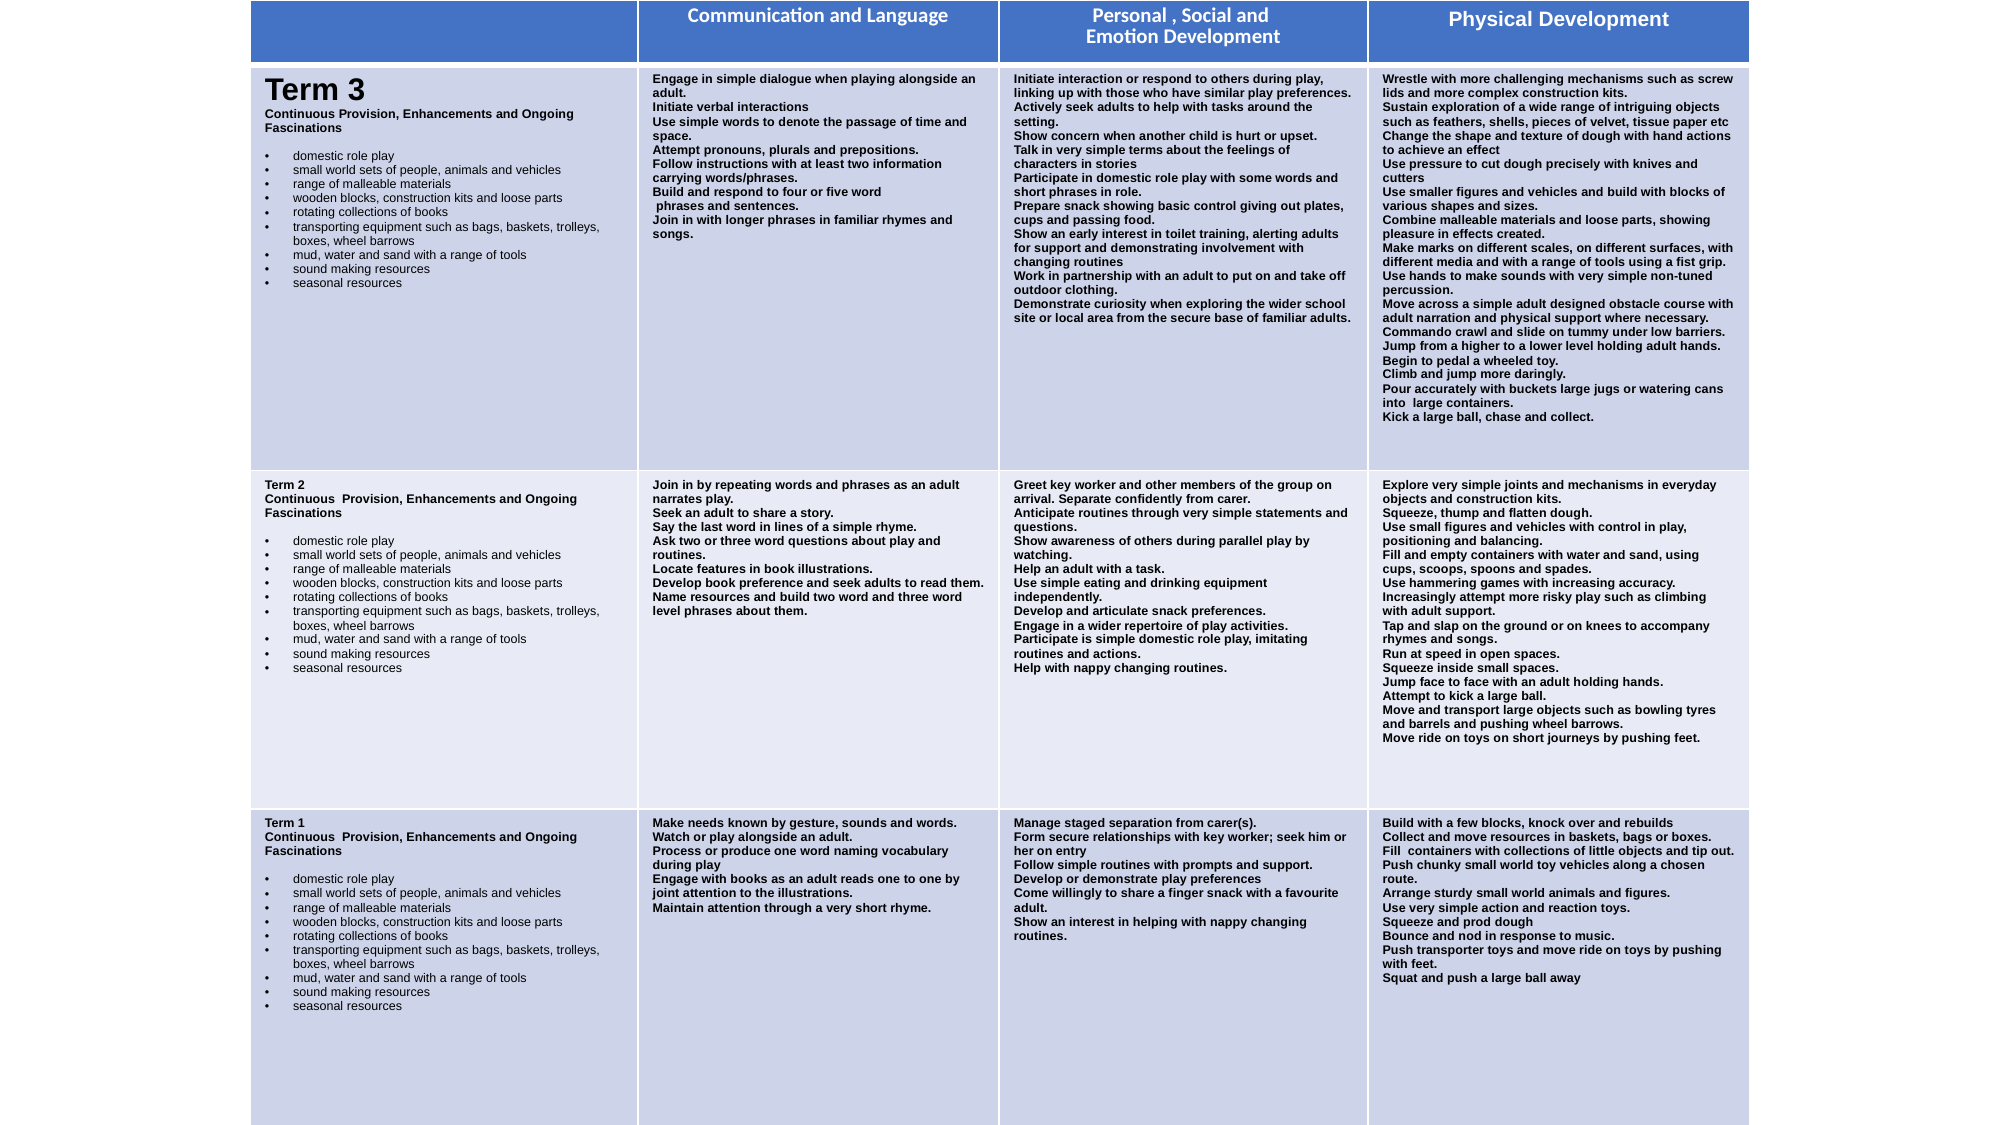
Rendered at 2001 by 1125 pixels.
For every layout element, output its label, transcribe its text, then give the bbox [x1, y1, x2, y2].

table_cell Greet key worker and other members of the group on arrival. Separate confidently from carer. Anticipate routines through very simple statements and questions. Show awareness of others during parallel play by watching. Help an adult with a task. Use simple eating and drinking equipment independently. Develop and articulate snack preferences. Engage in a wider repertoire of play activities. Participate is simple domestic role play, imitating routines and actions. Help with nappy changing routines. [1000, 471, 1367, 808]
table_cell Term 2 Continuous Provision, Enhancements and Ongoing Fascinations domestic role play small world sets of people, animals and vehicles range of malleable materials wooden blocks, construction kits and loose parts rotating collections of books transporting equipment such as bags, baskets, trolleys, boxes, wheel barrows mud, water and sand with a range of tools sound making resources seasonal resources [251, 471, 637, 808]
table_cell Wrestle with more challenging mechanisms such as screw lids and more complex construction kits. Sustain exploration of a wide range of intriguing objects such as feathers, shells, pieces of velvet, tissue paper etc Change the shape and texture of dough with hand actions to achieve an effect Use pressure to cut dough precisely with knives and cutters Use smaller figures and vehicles and build with blocks of various shapes and sizes. Combine malleable materials and loose parts, showing pleasure in effects created. Make marks on different scales, on different surfaces, with different media and with a range of tools using a fist grip. Use hands to make sounds with very simple non-tuned percussion. Move across a simple adult designed obstacle course with adult narration and physical support where necessary. Commando crawl and slide on tummy under low barriers. Jump from a higher to a lower level holding adult hands. Begin to pedal a wheeled toy. Climb and jump more daringly. Pour accurately with buckets large jugs or watering cans into large containers. Kick a large ball, chase and collect. [1369, 68, 1749, 470]
table_header Communication and Language [639, 1, 998, 62]
table_cell Make needs known by gesture, sounds and words. Watch or play alongside an adult. Process or produce one word naming vocabulary during play Engage with books as an adult reads one to one by joint attention to the illustrations. Maintain attention through a very short rhyme. [639, 810, 998, 1125]
table_cell Engage in simple dialogue when playing alongside an adult. Initiate verbal interactions Use simple words to denote the passage of time and space. Attempt pronouns, plurals and prepositions. Follow instructions with at least two information carrying words/phrases. Build and respond to four or five word phrases and sentences. Join in with longer phrases in familiar rhymes and songs. [639, 68, 998, 470]
table_cell Term 1 Continuous Provision, Enhancements and Ongoing Fascinations domestic role play small world sets of people, animals and vehicles range of malleable materials wooden blocks, construction kits and loose parts rotating collections of books transporting equipment such as bags, baskets, trolleys, boxes, wheel barrows mud, water and sand with a range of tools sound making resources seasonal resources [251, 810, 637, 1125]
table_cell Explore very simple joints and mechanisms in everyday objects and construction kits. Squeeze, thump and flatten dough. Use small figures and vehicles with control in play, positioning and balancing. Fill and empty containers with water and sand, using cups, scoops, spoons and spades. Use hammering games with increasing accuracy. Increasingly attempt more risky play such as climbing with adult support. Tap and slap on the ground or on knees to accompany rhymes and songs. Run at speed in open spaces. Squeeze inside small spaces. Jump face to face with an adult holding hands. Attempt to kick a large ball. Move and transport large objects such as bowling tyres and barrels and pushing wheel barrows. Move ride on toys on short journeys by pushing feet. [1369, 471, 1749, 808]
table_cell Build with a few blocks, knock over and rebuilds Collect and move resources in baskets, bags or boxes. Fill containers with collections of little objects and tip out. Push chunky small world toy vehicles along a chosen route. Arrange sturdy small world animals and figures. Use very simple action and reaction toys. Squeeze and prod dough Bounce and nod in response to music. Push transporter toys and move ride on toys by pushing with feet. Squat and push a large ball away [1369, 810, 1749, 1125]
table_cell Term 3 Continuous Provision, Enhancements and Ongoing Fascinations domestic role play small world sets of people, animals and vehicles range of malleable materials wooden blocks, construction kits and loose parts rotating collections of books transporting equipment such as bags, baskets, trolleys, boxes, wheel barrows mud, water and sand with a range of tools sound making resources seasonal resources [251, 68, 637, 470]
table_header Physical Development [1369, 1, 1749, 62]
table_header [251, 1, 637, 62]
table_cell Join in by repeating words and phrases as an adult narrates play. Seek an adult to share a story. Say the last word in lines of a simple rhyme. Ask two or three word questions about play and routines. Locate features in book illustrations. Develop book preference and seek adults to read them. Name resources and build two word and three word level phrases about them. [639, 471, 998, 808]
table_cell Manage staged separation from carer(s). Form secure relationships with key worker; seek him or her on entry Follow simple routines with prompts and support. Develop or demonstrate play preferences Come willingly to share a finger snack with a favourite adult. Show an interest in helping with nappy changing routines. [1000, 810, 1367, 1125]
table_cell Initiate interaction or respond to others during play, linking up with those who have similar play preferences. Actively seek adults to help with tasks around the setting. Show concern when another child is hurt or upset. Talk in very simple terms about the feelings of characters in stories Participate in domestic role play with some words and short phrases in role. Prepare snack showing basic control giving out plates, cups and passing food. Show an early interest in toilet training, alerting adults for support and demonstrating involvement with changing routines Work in partnership with an adult to put on and take off outdoor clothing. Demonstrate curiosity when exploring the wider school site or local area from the secure base of familiar adults. [1000, 68, 1367, 470]
table_header Personal , Social and Emotion Development [1000, 1, 1367, 62]
